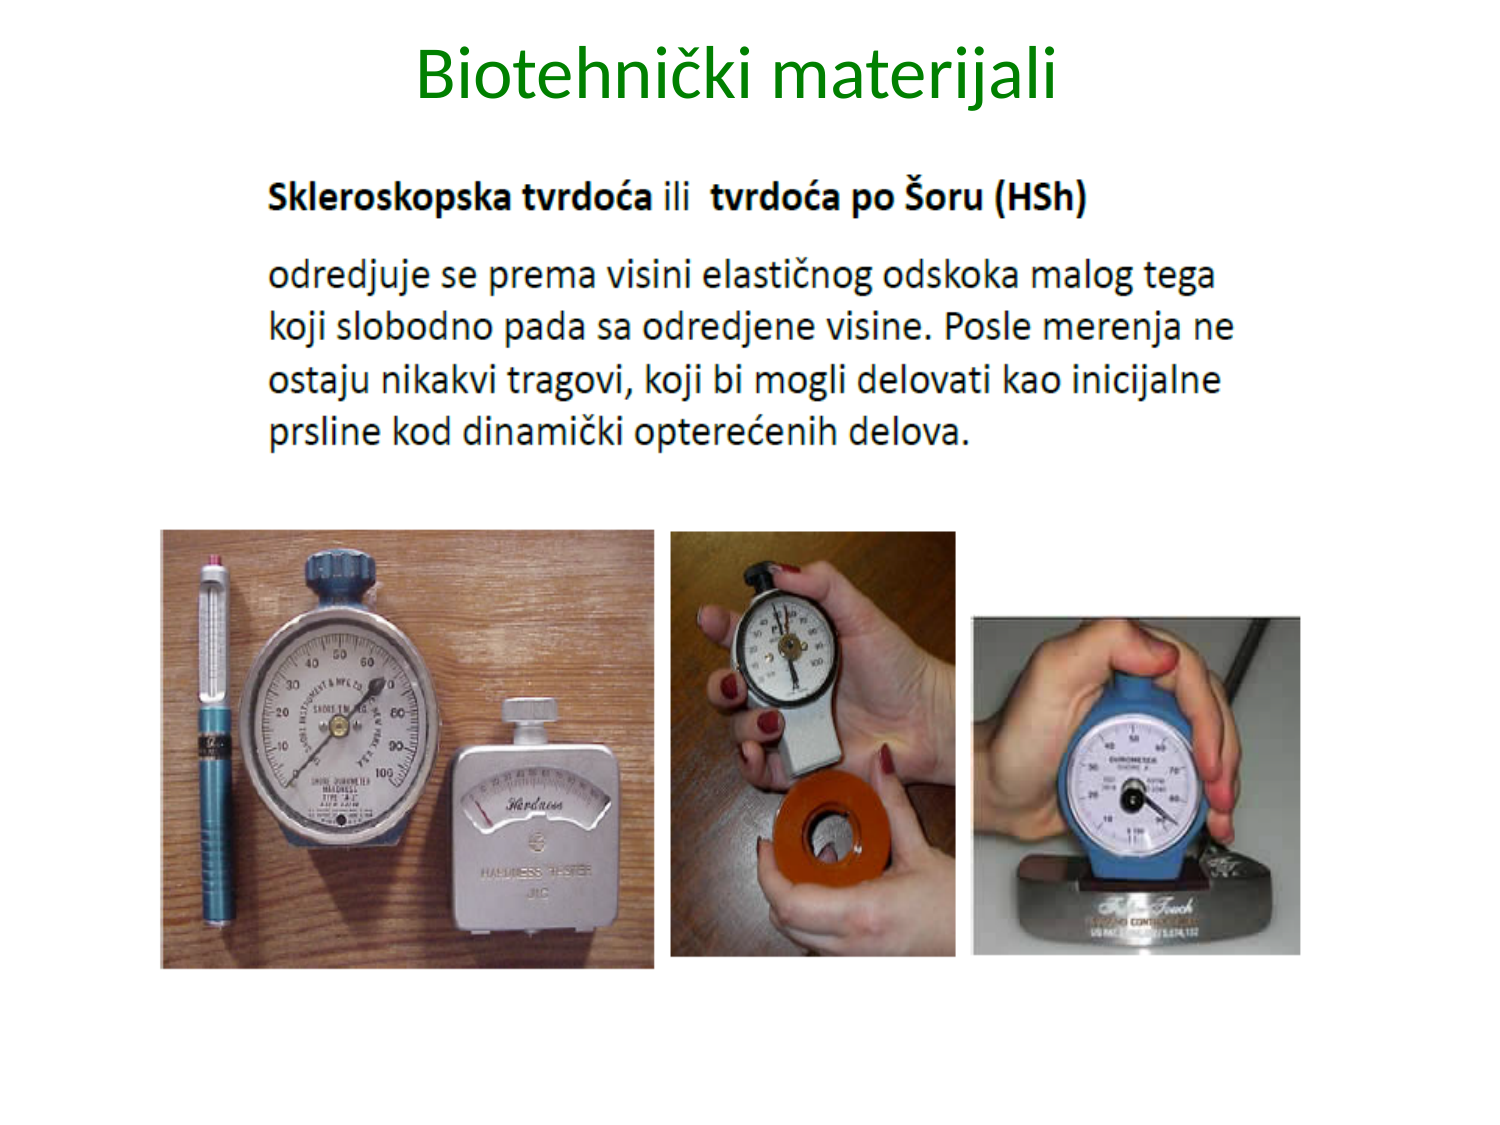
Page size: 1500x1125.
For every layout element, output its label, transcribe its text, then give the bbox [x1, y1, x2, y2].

picture [255, 149, 1282, 474]
picture [149, 499, 1313, 988]
text_box [87, 60, 1450, 166]
title Biotehnički materijali [212, 24, 1263, 60]
